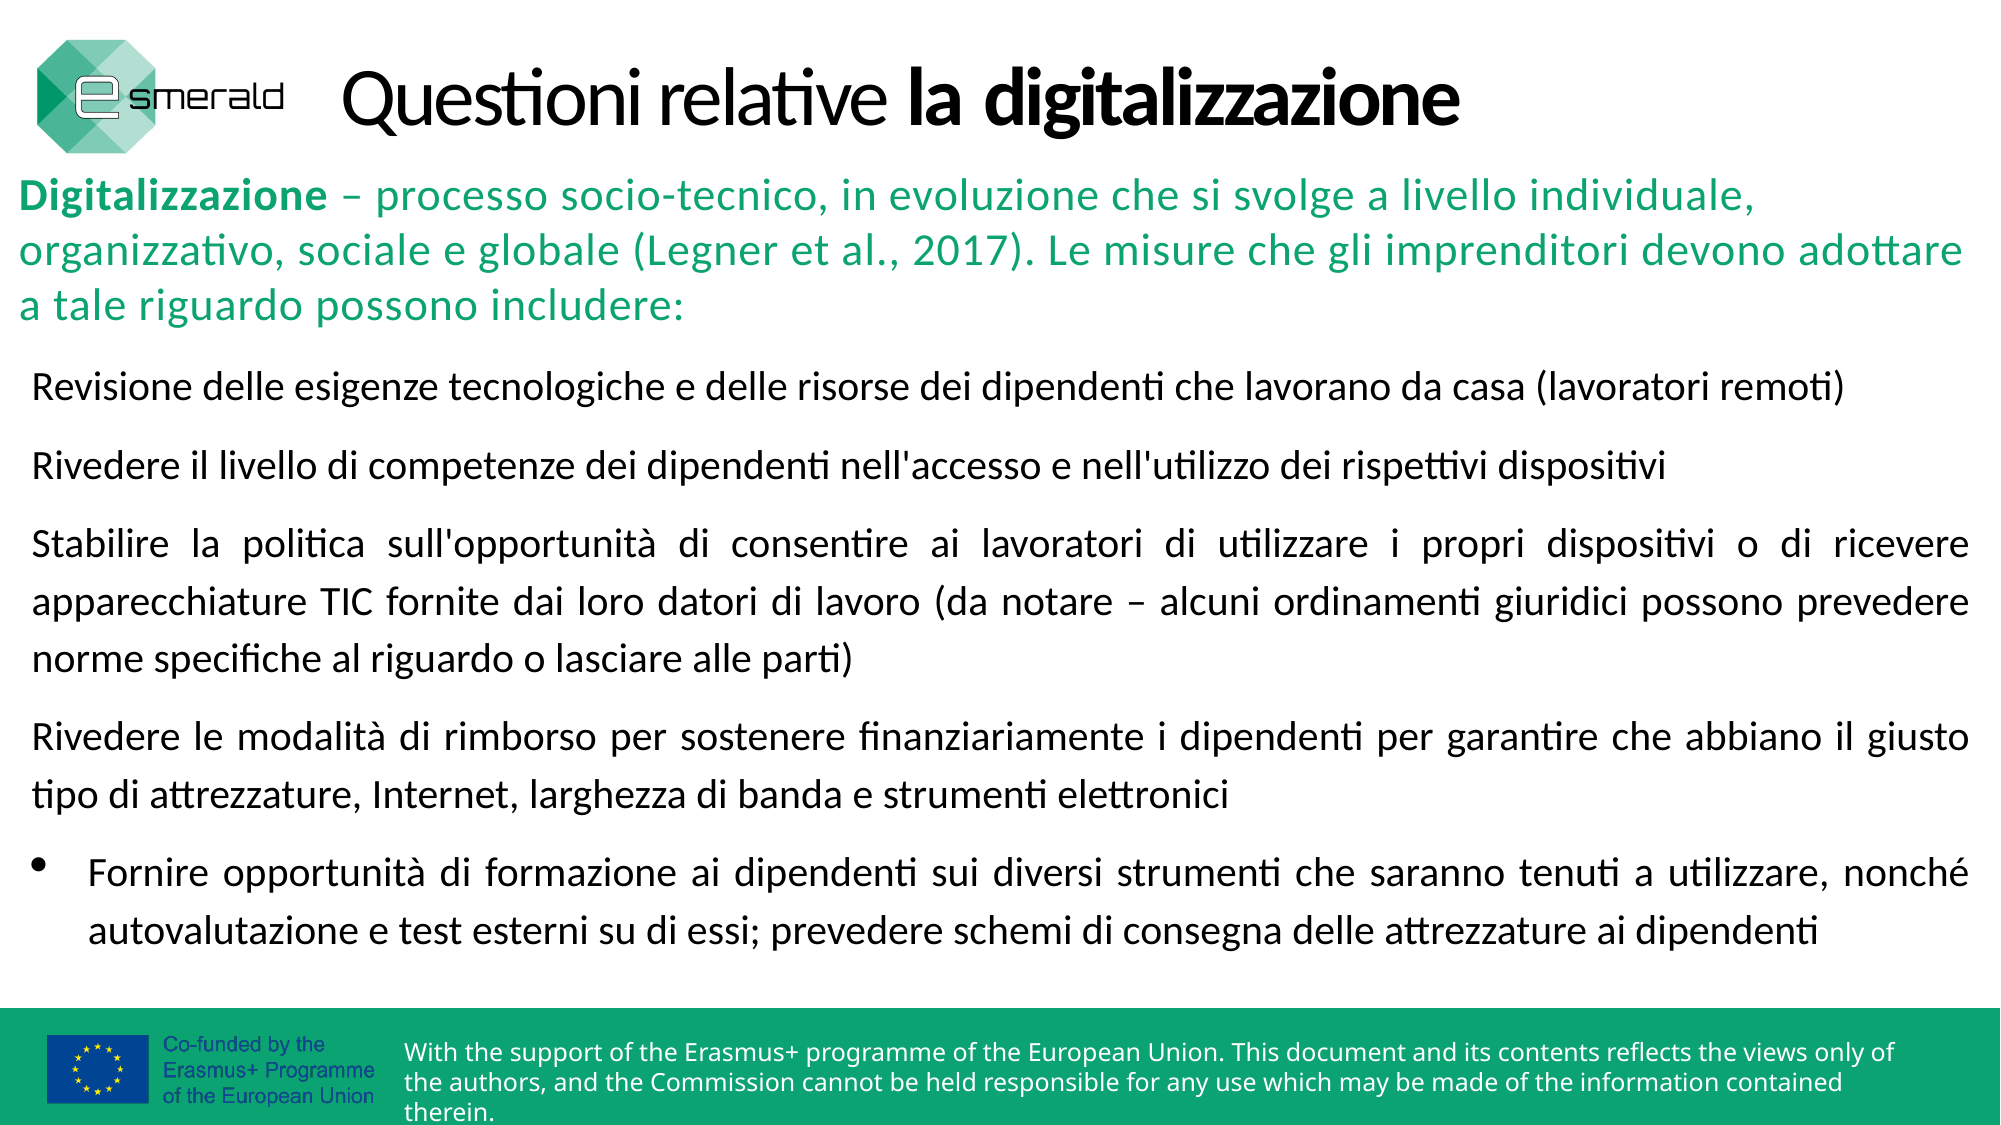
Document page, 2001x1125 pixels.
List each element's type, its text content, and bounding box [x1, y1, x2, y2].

picture [15, 18, 302, 169]
text_box Questioni relative la digitalizzazione [338, 40, 2000, 143]
picture [47, 1035, 374, 1107]
text_box Revisione delle esigenze tecnologiche e delle risorse dei dipendenti che lavorano da casa (lavoratori remoti) Rivedere il livello di competenze dei dipendenti nell'accesso e nell'utilizzo dei rispettivi dispositivi Stabilire la politica sull'opportunità di consentire ai lavoratori di utilizzare i propri dispositivi o di ricevere apparecchiature TIC fornite dai loro datori di lavoro (da notare – alcuni ordinamenti giuridici possono prevedere norme specifiche al riguardo o lasciare alle parti) Rivedere le modalità di rimborso per sostenere finanziariamente i dipendenti per garantire che abbiano il giusto tipo di attrezzature, Internet, larghezza di banda e strumenti elettronici Fornire opportunità di formazione ai dipendenti sui diversi strumenti che saranno tenuti a utilizzare, nonché autovalutazione e test esterni su di essi; prevedere schemi di consegna delle attrezzature ai dipendenti [16, 273, 1986, 960]
text_box Digitalizzazione – processo socio-tecnico, in evoluzione che si svolge a livello individuale, organizzativo, sociale e globale (Legner et al., 2017). Le misure che gli imprenditori devono adottare a tale riguardo possono includere: [16, 162, 1986, 273]
